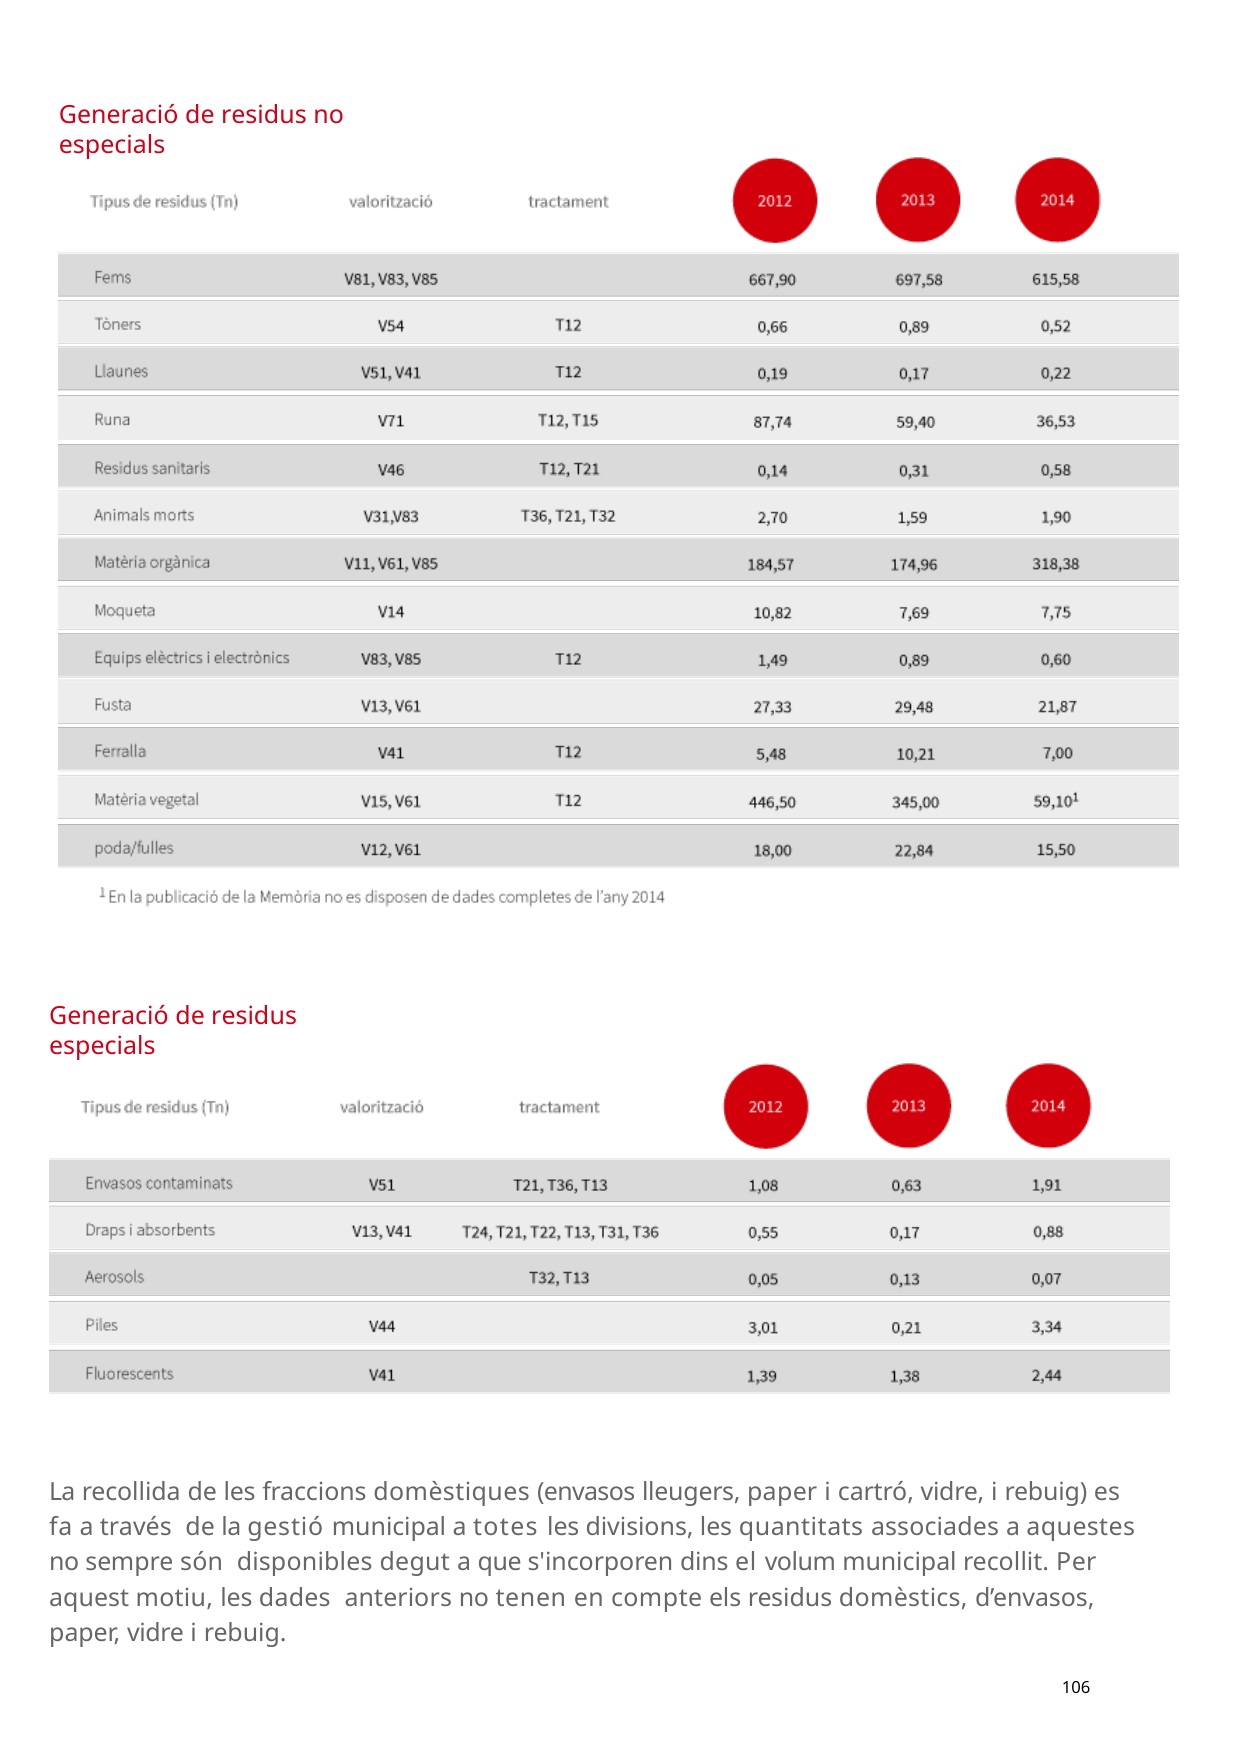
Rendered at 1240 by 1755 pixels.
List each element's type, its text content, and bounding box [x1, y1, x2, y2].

picture [58, 145, 1180, 959]
text_box Generació de residus no especials [56, 95, 416, 146]
picture [48, 1050, 1170, 1473]
text_box Generació de residus especials [47, 996, 374, 1050]
text_box La recollida de les fraccions domèstiques (envasos lleugers, paper i cartró, vidre, i rebuig) es fa a través de la gestió municipal a totes les divisions, les quantitats associades a aquestes no sempre són disponibles degut a que s'incorporen dins el volum municipal recollit. Per aquest motiu, les dades anteriors no tenen en compte els residus domèstics, d’envasos, paper, vidre i rebuig. [47, 1478, 1151, 1646]
slide_number 106 [1055, 1676, 1096, 1755]
